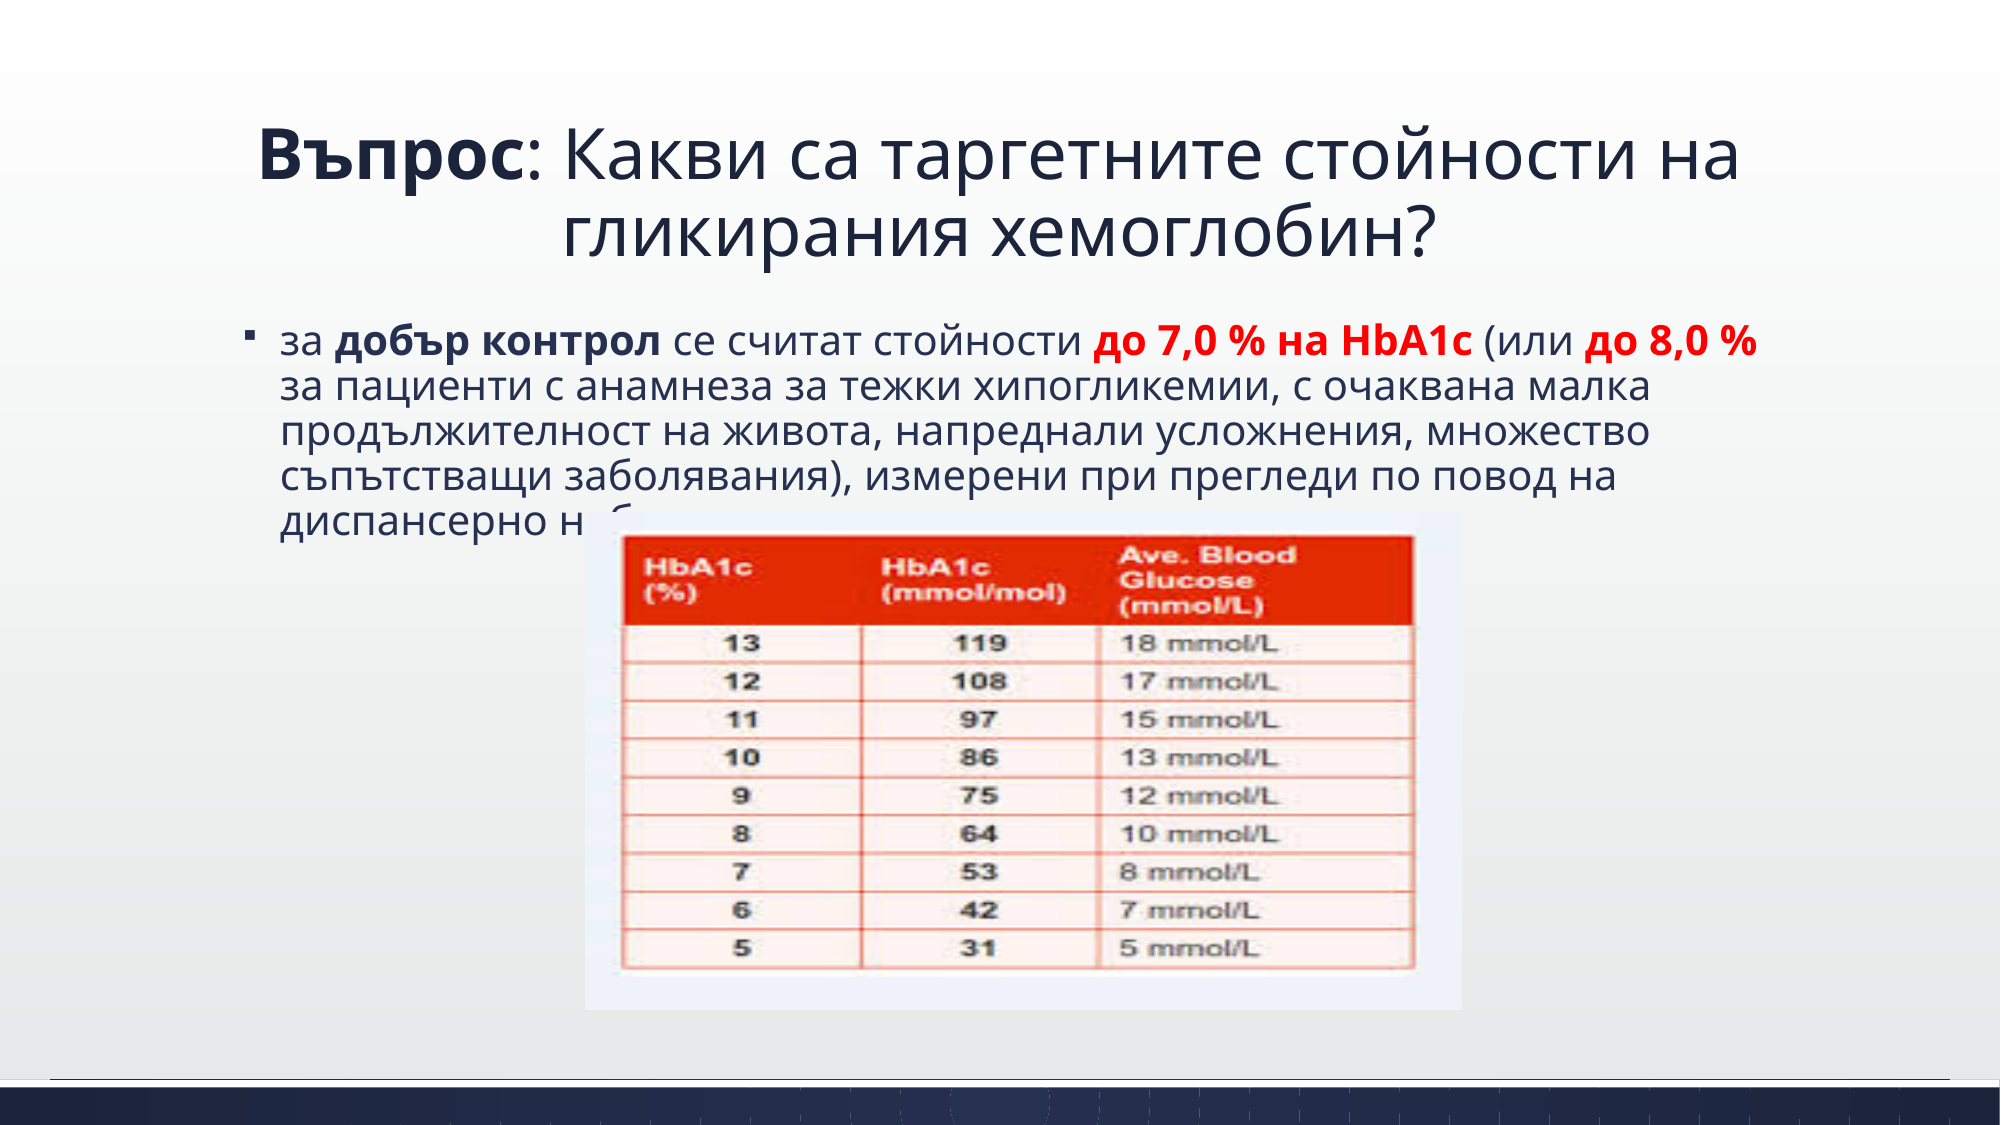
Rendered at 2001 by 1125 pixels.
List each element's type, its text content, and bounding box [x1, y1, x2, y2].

title Въпрос: Какви са таргетните стойности на гликирания хемоглобин? [219, 76, 1780, 279]
picture [585, 512, 1462, 1010]
list за добър контрол се считат стойности до 7,0 % на HbA1c (или до 8,0 % за пациенти с анамнеза за тежки хипогликемии, с очаквана малка продължителност на живота, напреднали усложнения, множество съпътстващи заболявания), измерени при прегледи по повод на диспансерно наблюдение или по друг повод; [219, 311, 1780, 990]
